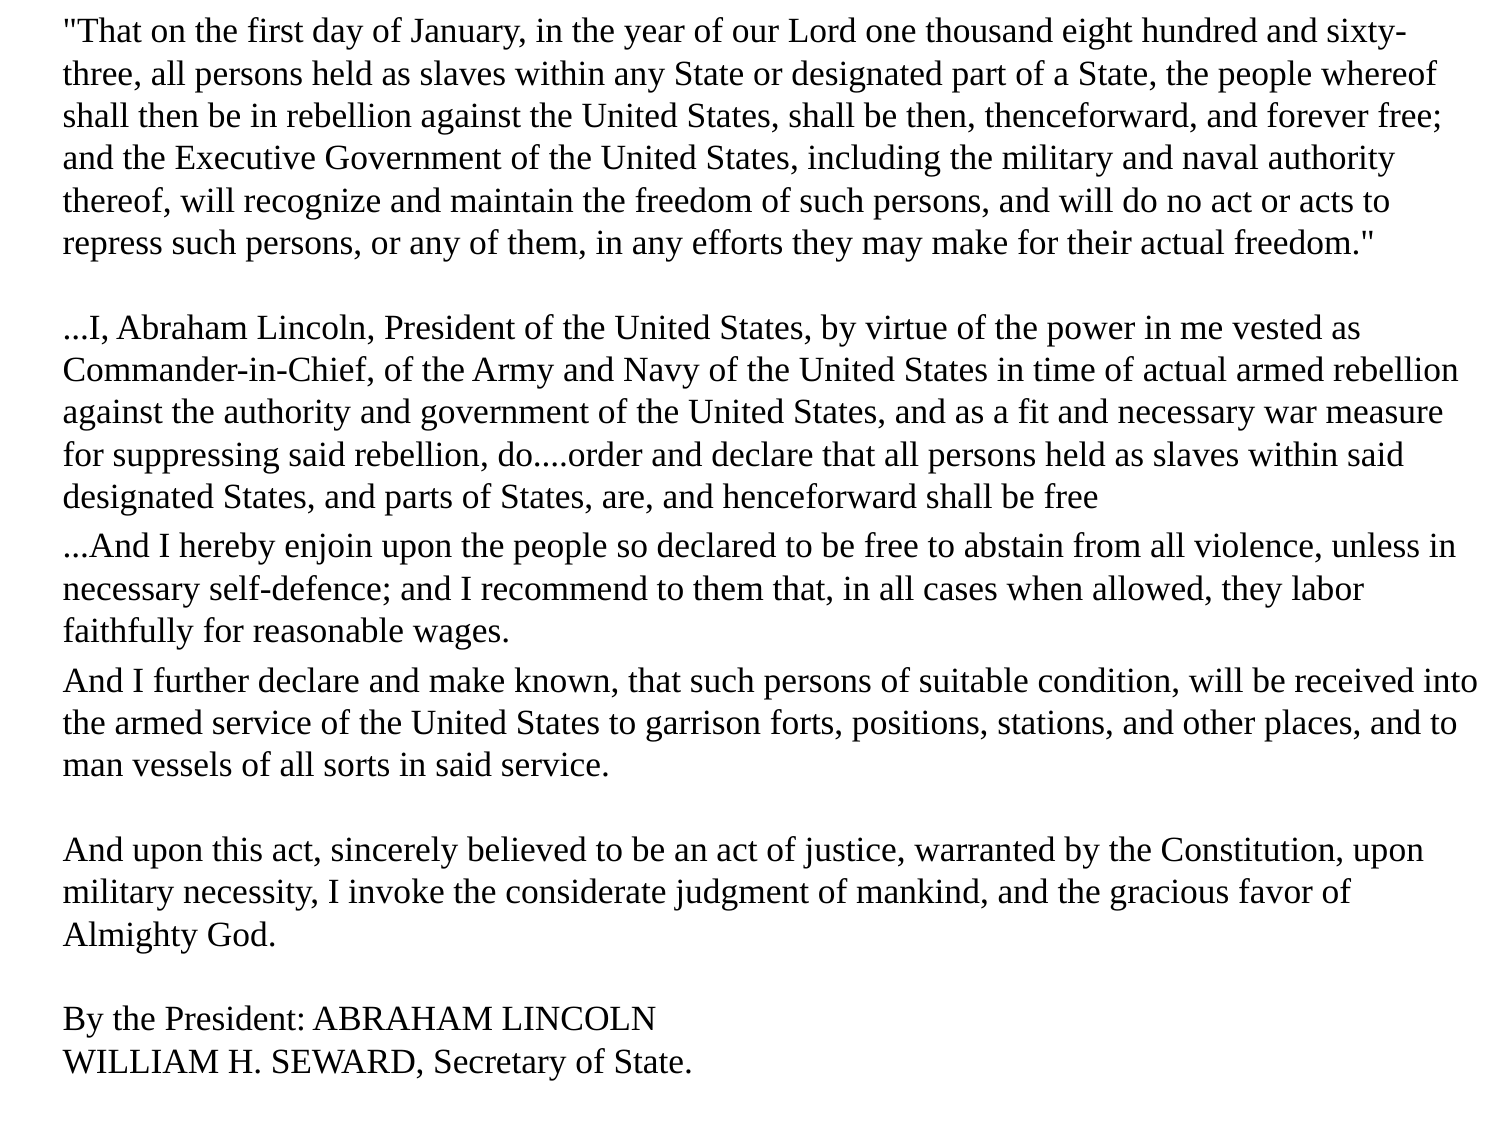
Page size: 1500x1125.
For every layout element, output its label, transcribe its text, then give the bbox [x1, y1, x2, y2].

list "That on the first day of January, in the year of our Lord one thousand eight hundred and sixty-three, all persons held as slaves within any State or designated part of a State, the people whereof shall then be in rebellion against the United States, shall be then, thenceforward, and forever free; and the Executive Government of the United States, including the military and naval authority thereof, will recognize and maintain the freedom of such persons, and will do no act or acts to repress such persons, or any of them, in any efforts they may make for their actual freedom." ...I, Abraham Lincoln, President of the United States, by virtue of the power in me vested as Commander-in-Chief, of the Army and Navy of the United States in time of actual armed rebellion against the authority and government of the United States, and as a fit and necessary war measure for suppressing said rebellion, do....order and declare that all persons held as slaves within said designated States, and parts of States, are, and henceforward shall be free ...And I hereby enjoin upon the people so declared to be free to abstain from all violence, unless in necessary self-defence; and I recommend to them that, in all cases when allowed, they labor faithfully for reasonable wages. And I further declare and make known, that such persons of suitable condition, will be received into the armed service of the United States to garrison forts, positions, stations, and other places, and to man vessels of all sorts in said service. And upon this act, sincerely believed to be an act of justice, warranted by the Constitution, upon military necessity, I invoke the considerate judgment of mankind, and the gracious favor of Almighty God. By the President: ABRAHAM LINCOLN WILLIAM H. SEWARD, Secretary of State. [0, 0, 1500, 1125]
